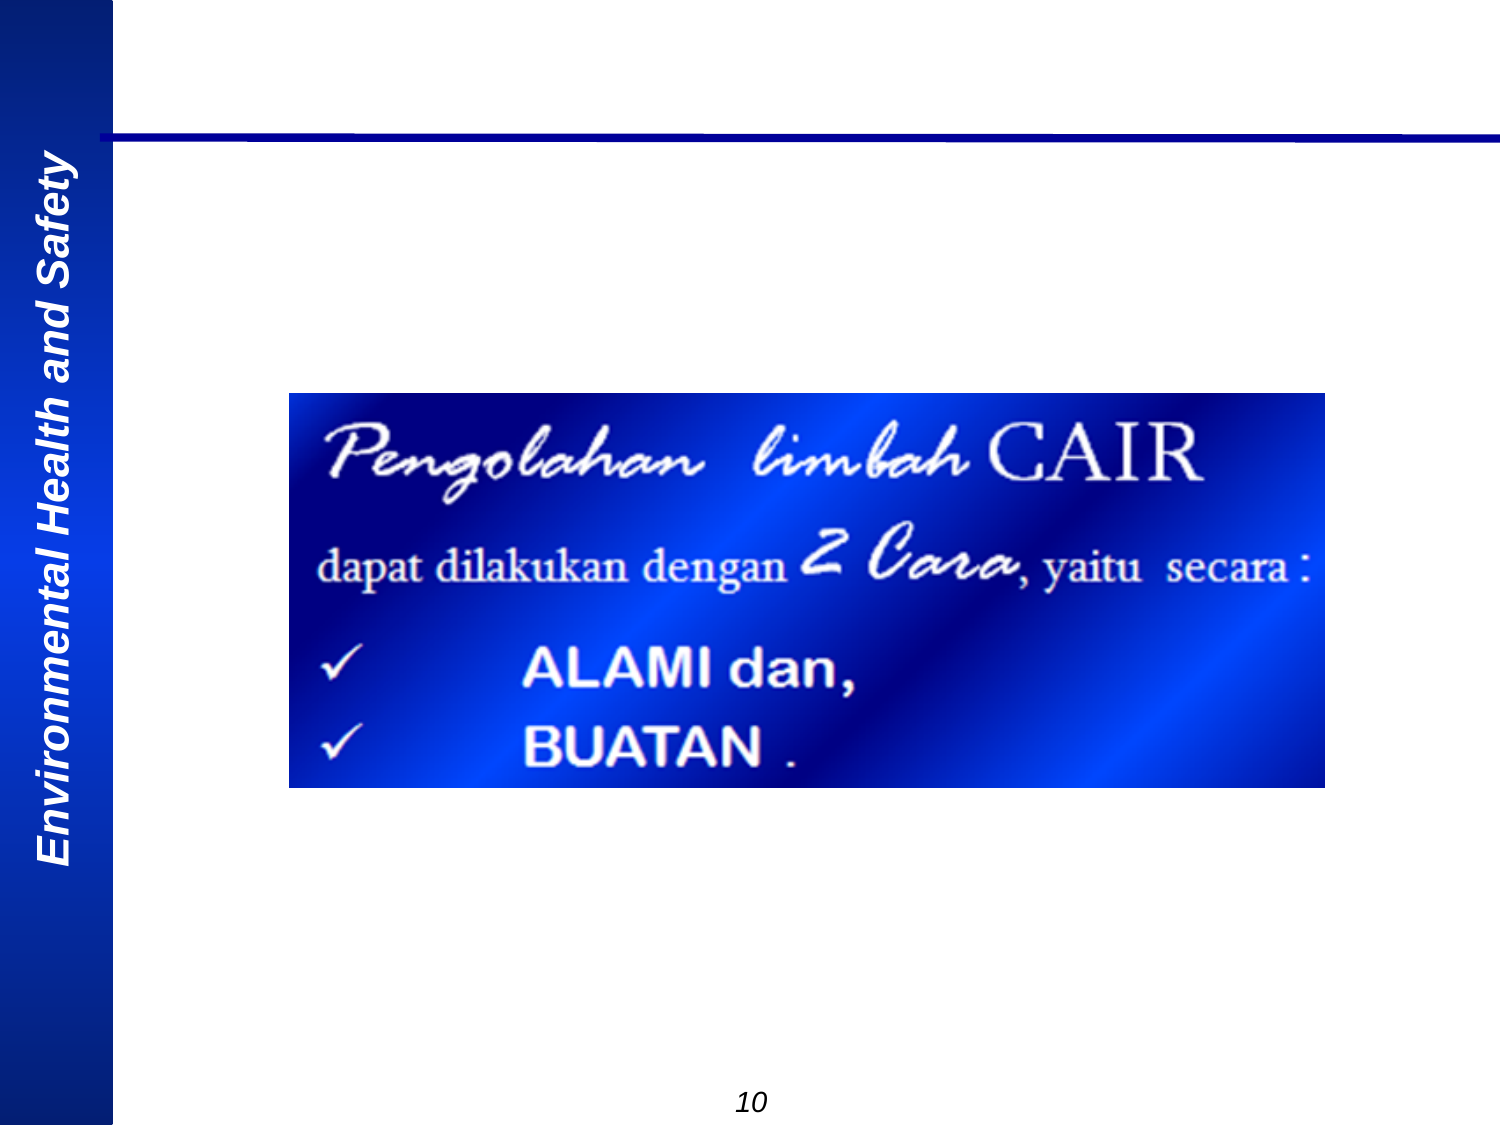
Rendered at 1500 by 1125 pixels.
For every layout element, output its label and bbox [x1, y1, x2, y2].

picture [289, 393, 1326, 788]
